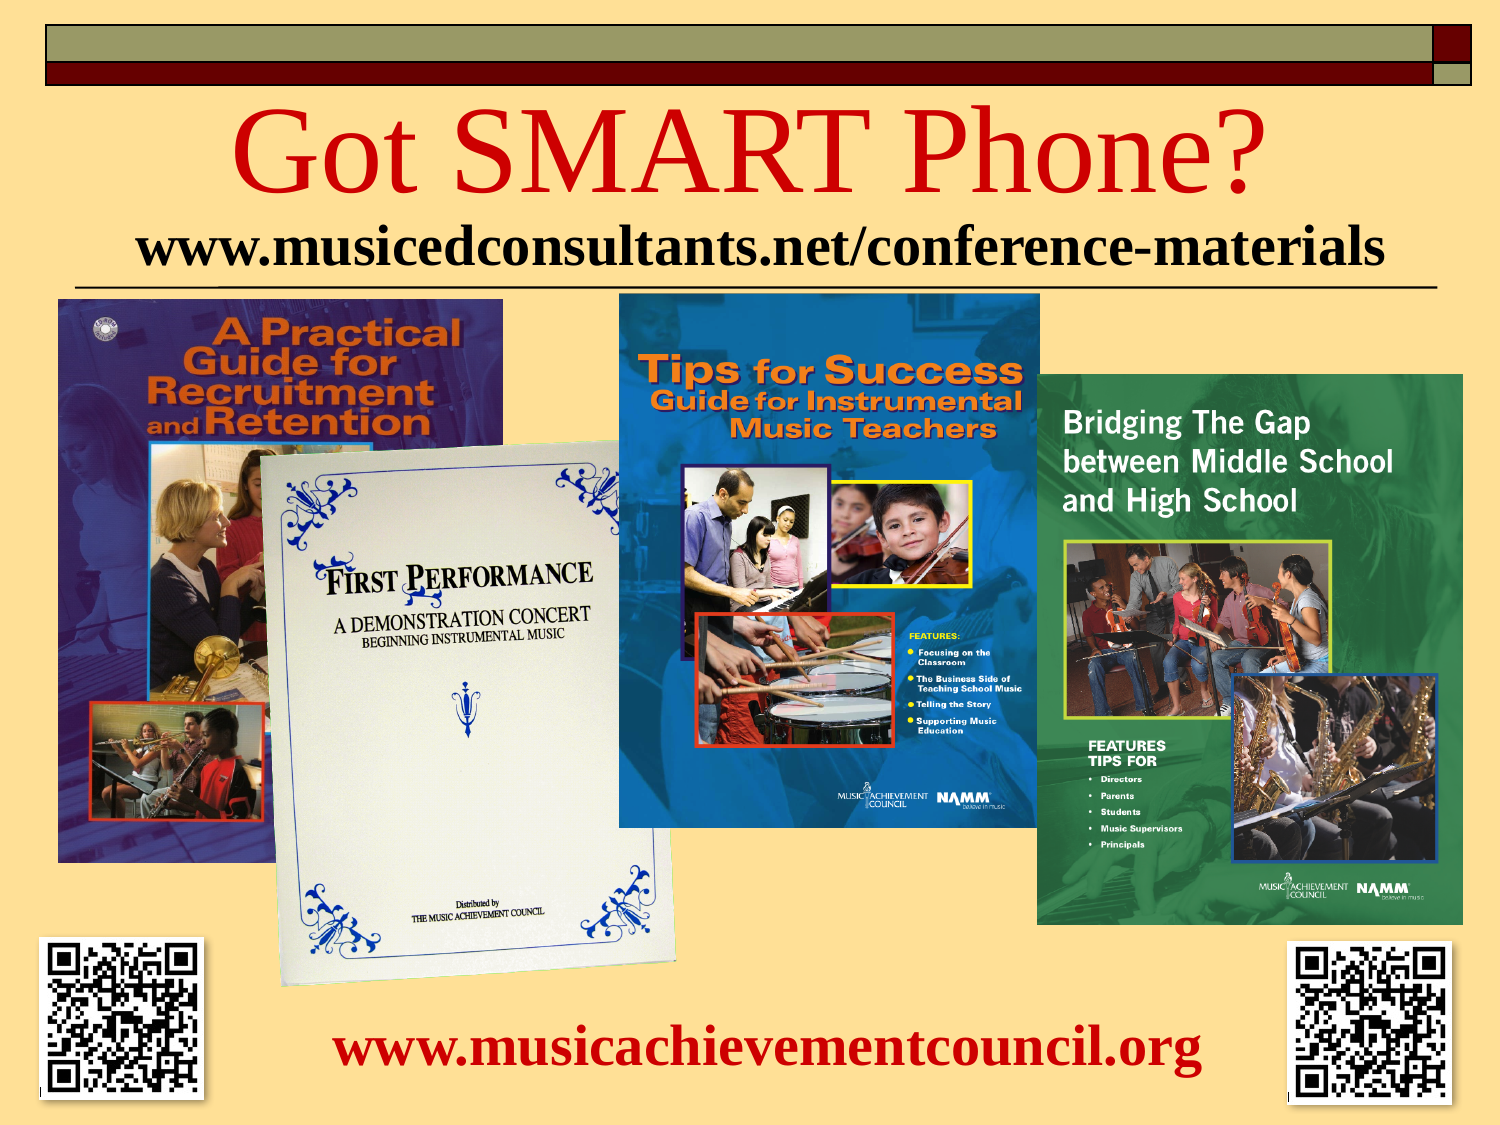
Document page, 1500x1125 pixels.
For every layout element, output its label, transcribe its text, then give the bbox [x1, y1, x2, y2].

picture [39, 937, 205, 1101]
text_box www.musicachievementcouncil.org [317, 999, 1218, 1085]
text_box www.musicedconsultants.net/conference-materials [120, 200, 1403, 285]
picture [1287, 941, 1453, 1105]
picture [58, 287, 1463, 1020]
text_box Got SMART Phone? [0, 74, 1500, 225]
